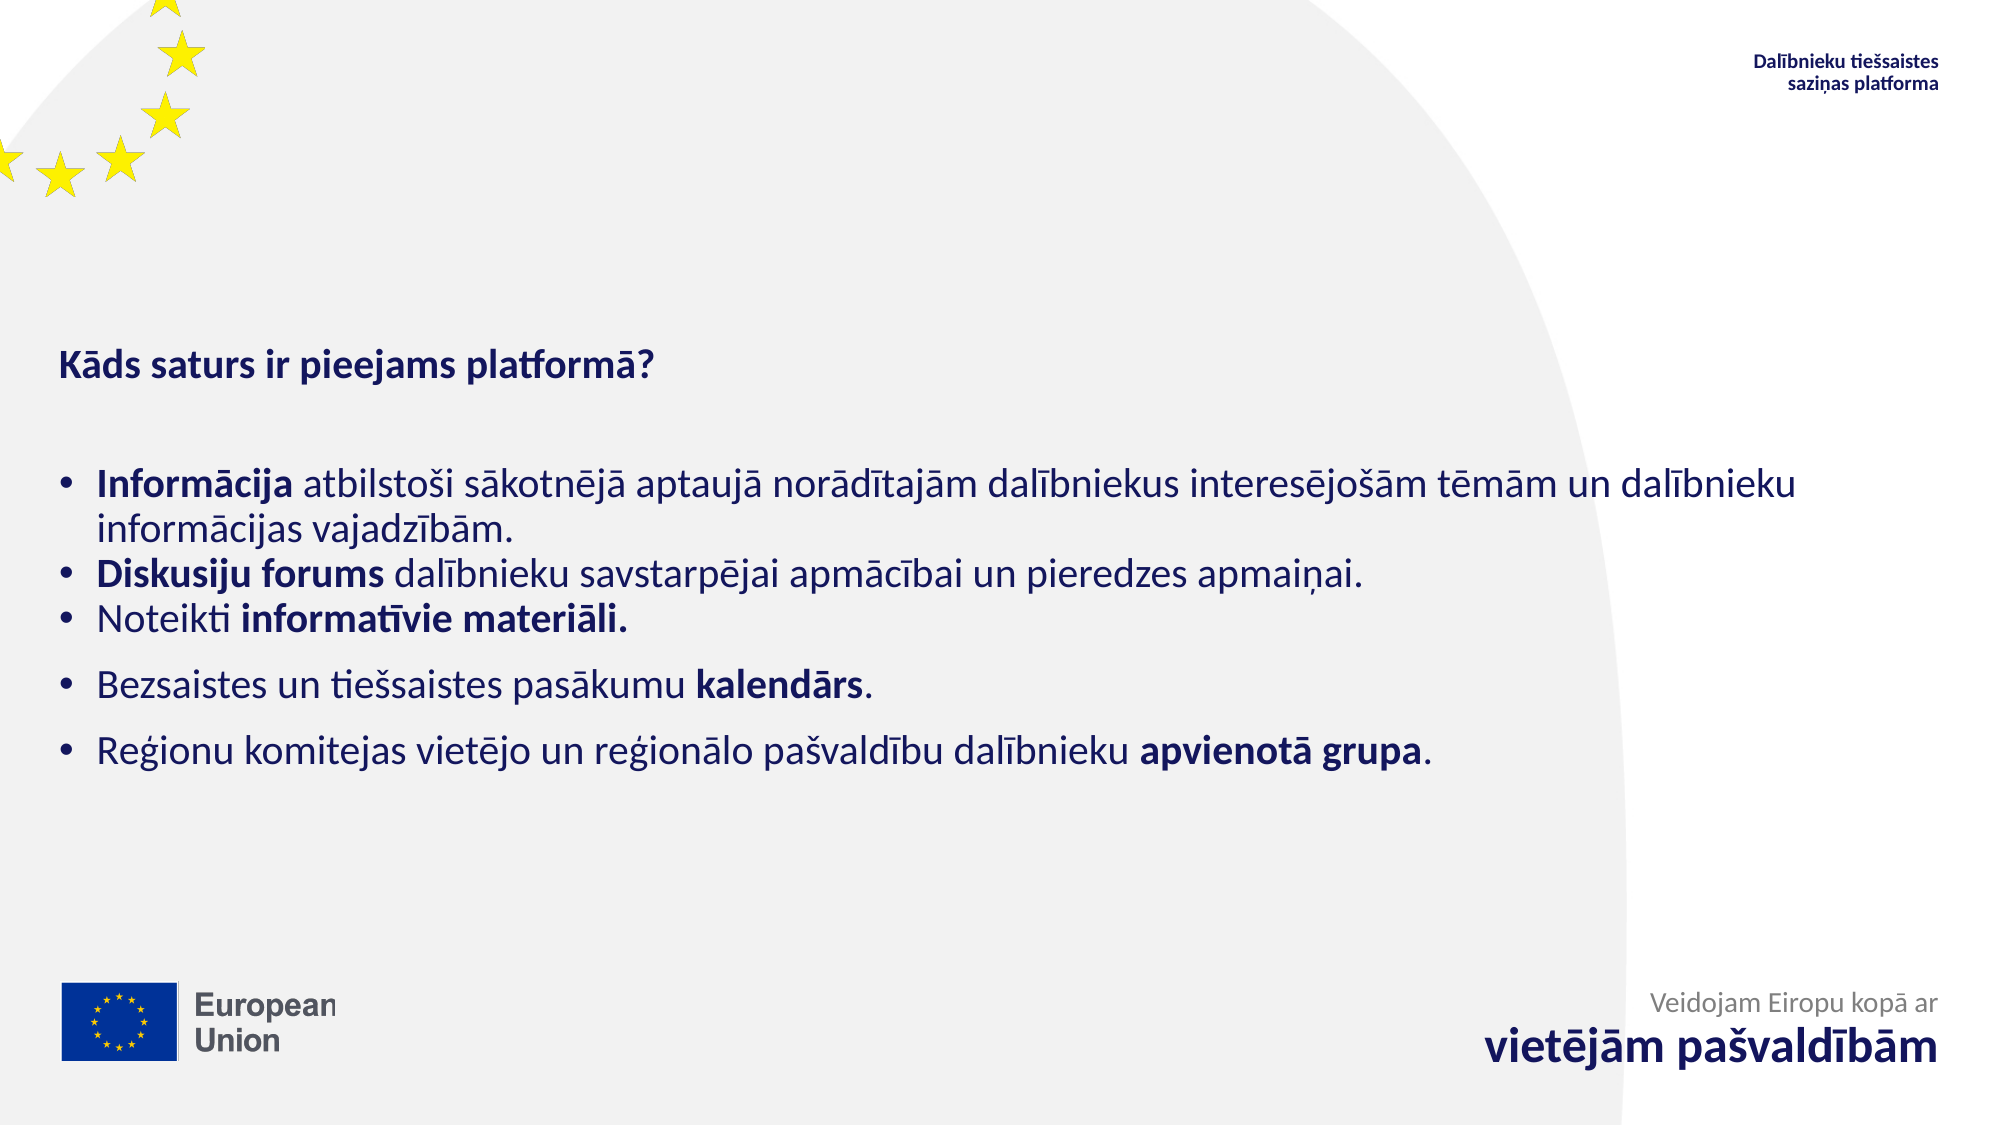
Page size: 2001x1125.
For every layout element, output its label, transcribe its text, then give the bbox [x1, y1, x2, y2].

picture [0, 0, 2001, 1125]
list Veidojam Eiropu kopā ar vietējām pašvaldībām [1446, 987, 1940, 1093]
list Dalībnieku tiešsaistes saziņas platforma [1650, 50, 1940, 197]
text_box Kāds saturs ir pieejams platformā? [59, 342, 1650, 413]
list Informācija atbilstoši sākotnējā aptaujā norādītajām dalībniekus interesējošām tēmām un dalībnieku informācijas vajadzībām. Diskusiju forums dalībnieku savstarpējai apmācībai un pieredzes apmaiņai. Noteikti informatīvie materiāli. Bezsaistes un tiešsaistes pasākumu kalendārs. Reģionu komitejas vietējo un reģionālo pašvaldību dalībnieku apvienotā grupa. [59, 431, 1928, 804]
